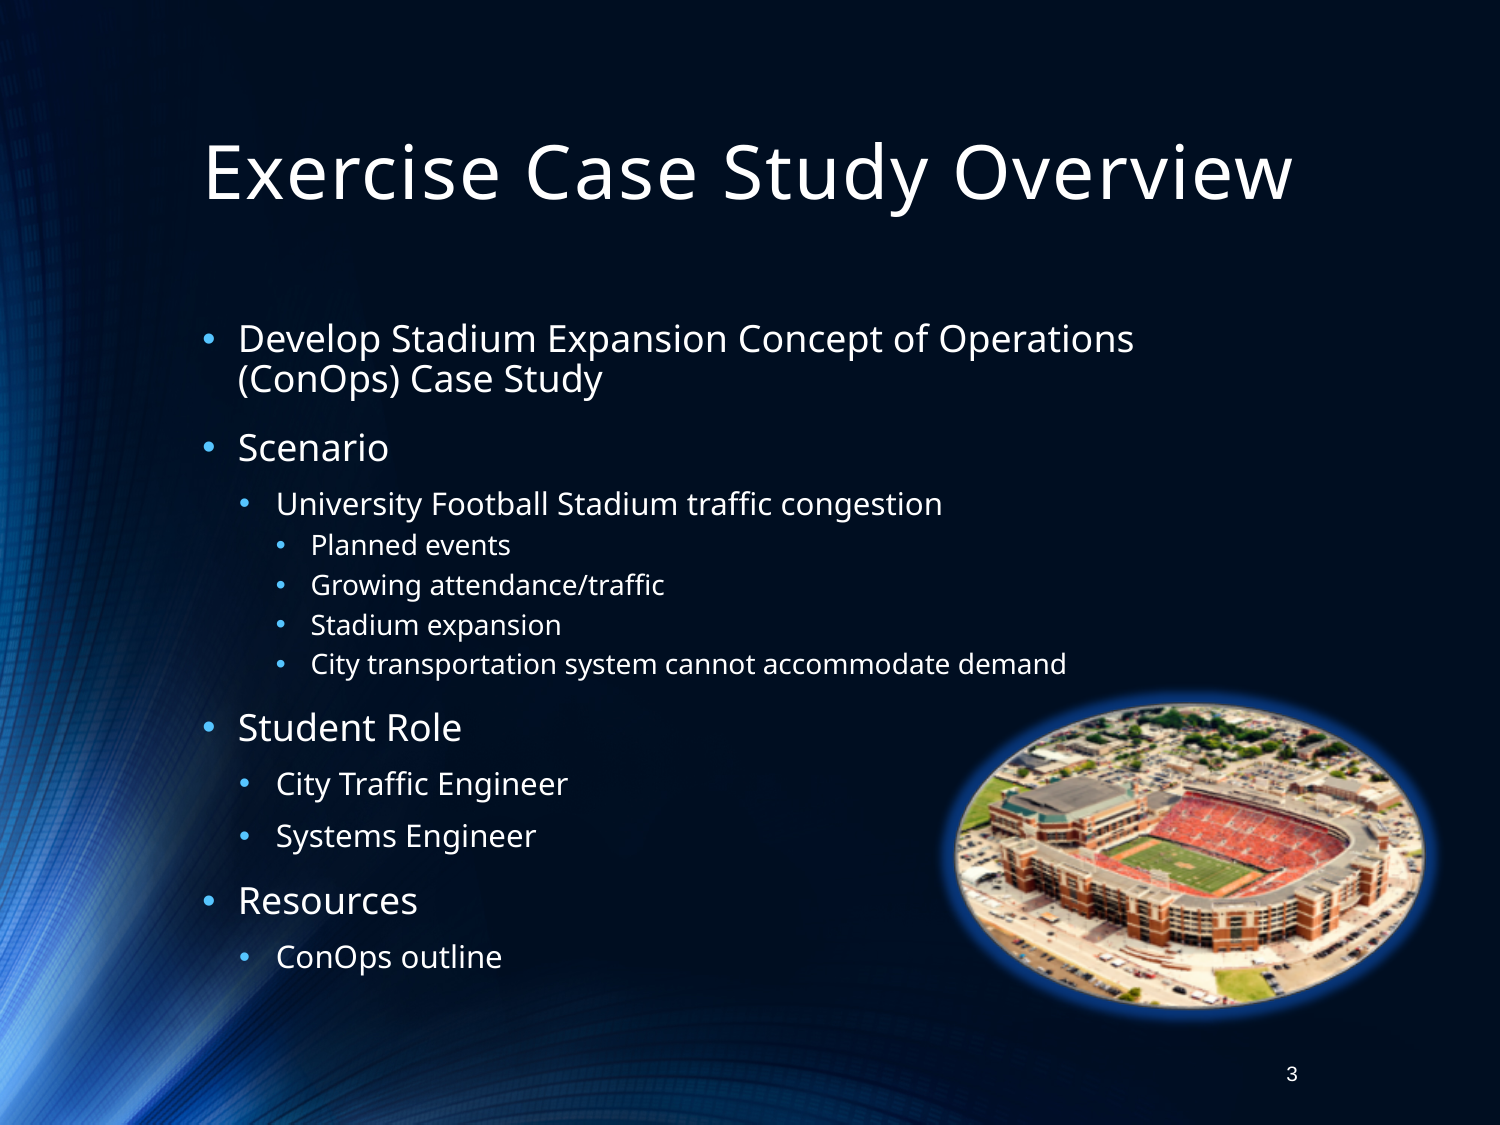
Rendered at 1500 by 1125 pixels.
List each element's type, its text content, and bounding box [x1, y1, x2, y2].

list Develop Stadium Expansion Concept of Operations (ConOps) Case Study Scenario University Football Stadium traffic congestion Planned events Growing attendance/traffic Stadium expansion City transportation system cannot accommodate demand Student Role City Traffic Engineer Systems Engineer Resources ConOps outline [187, 312, 1312, 988]
title Exercise Case Study Overview [187, 62, 1313, 288]
picture [0, 0, 1500, 1125]
slide_number 3 [1209, 1050, 1313, 1096]
